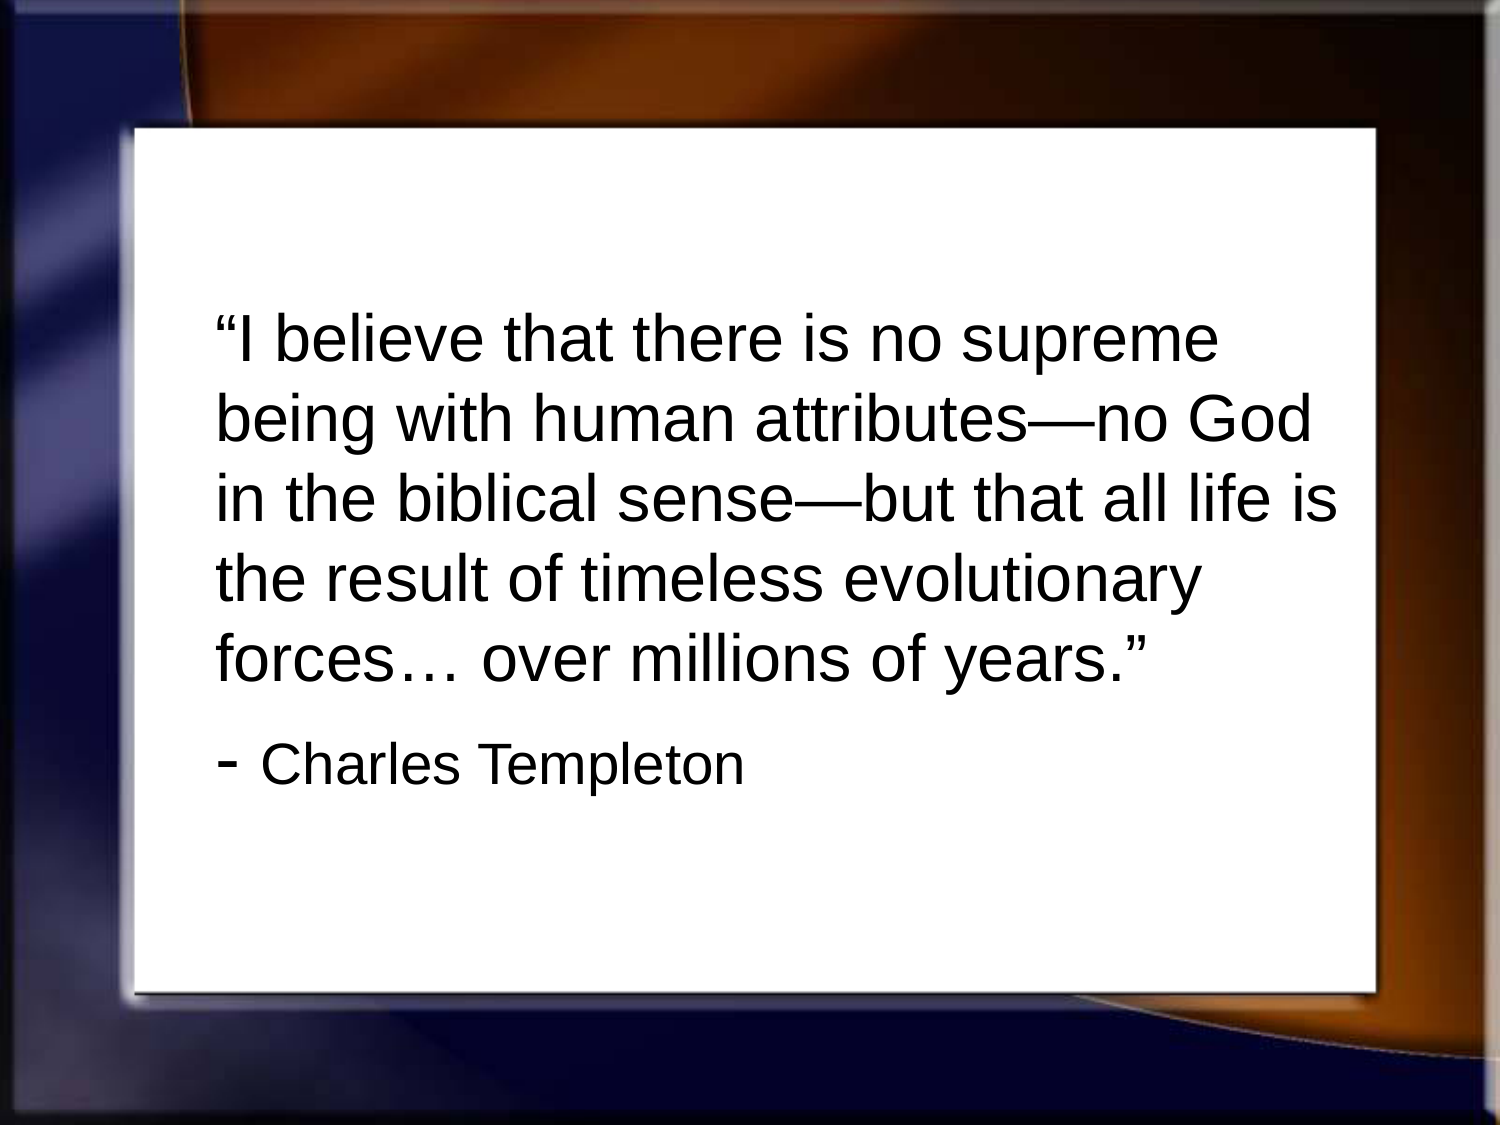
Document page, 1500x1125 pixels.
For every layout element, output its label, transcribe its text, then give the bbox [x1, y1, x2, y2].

list “I believe that there is no supreme being with human attributes—no God in the biblical sense—but that all life is the result of timeless evolutionary forces… over millions of years.” - Charles Templeton [200, 287, 1361, 1030]
picture [0, 0, 1500, 1125]
